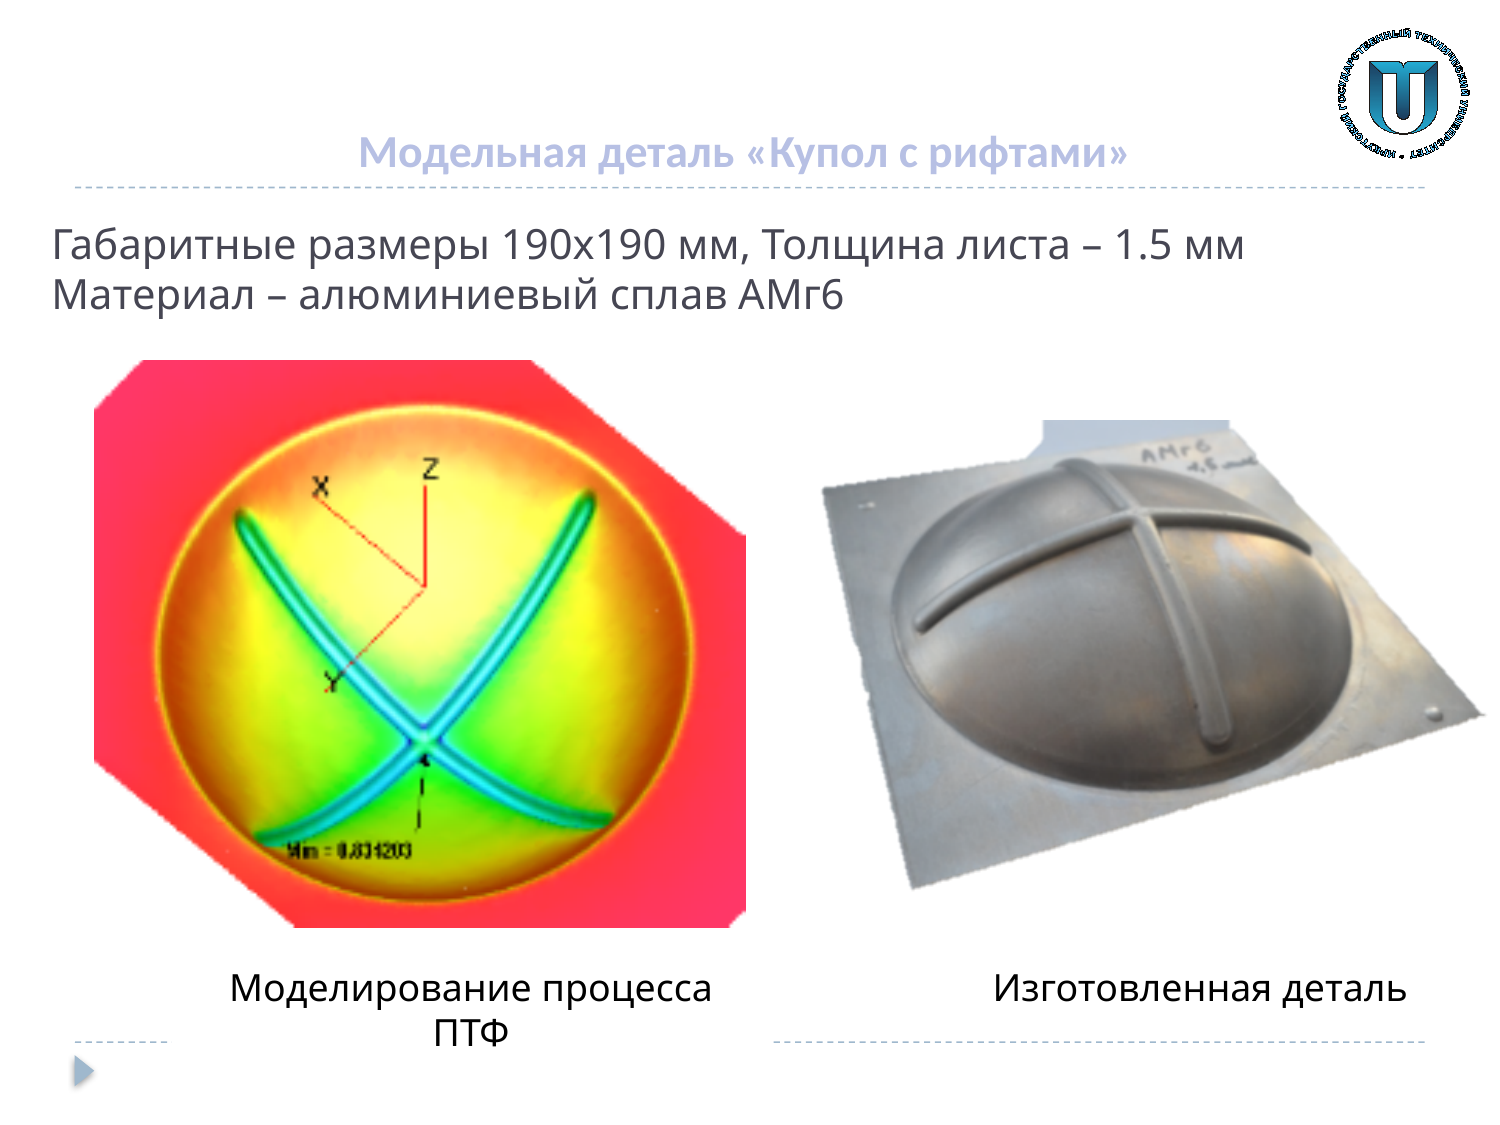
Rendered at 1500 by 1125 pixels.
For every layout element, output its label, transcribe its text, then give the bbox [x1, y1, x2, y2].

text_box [1337, 28, 1470, 159]
picture [810, 420, 1500, 929]
text_box Габаритные размеры 190х190 мм, Толщина листа – 1.5 мм Материал – алюминиевый сплав АМг6 [36, 210, 1266, 325]
text_box Изготовленная деталь [958, 956, 1443, 1017]
text_box Моделирование процесса ПТФ [171, 957, 772, 1062]
picture [93, 360, 746, 928]
text_box Модельная деталь «Купол с рифтами» [225, 113, 1266, 184]
